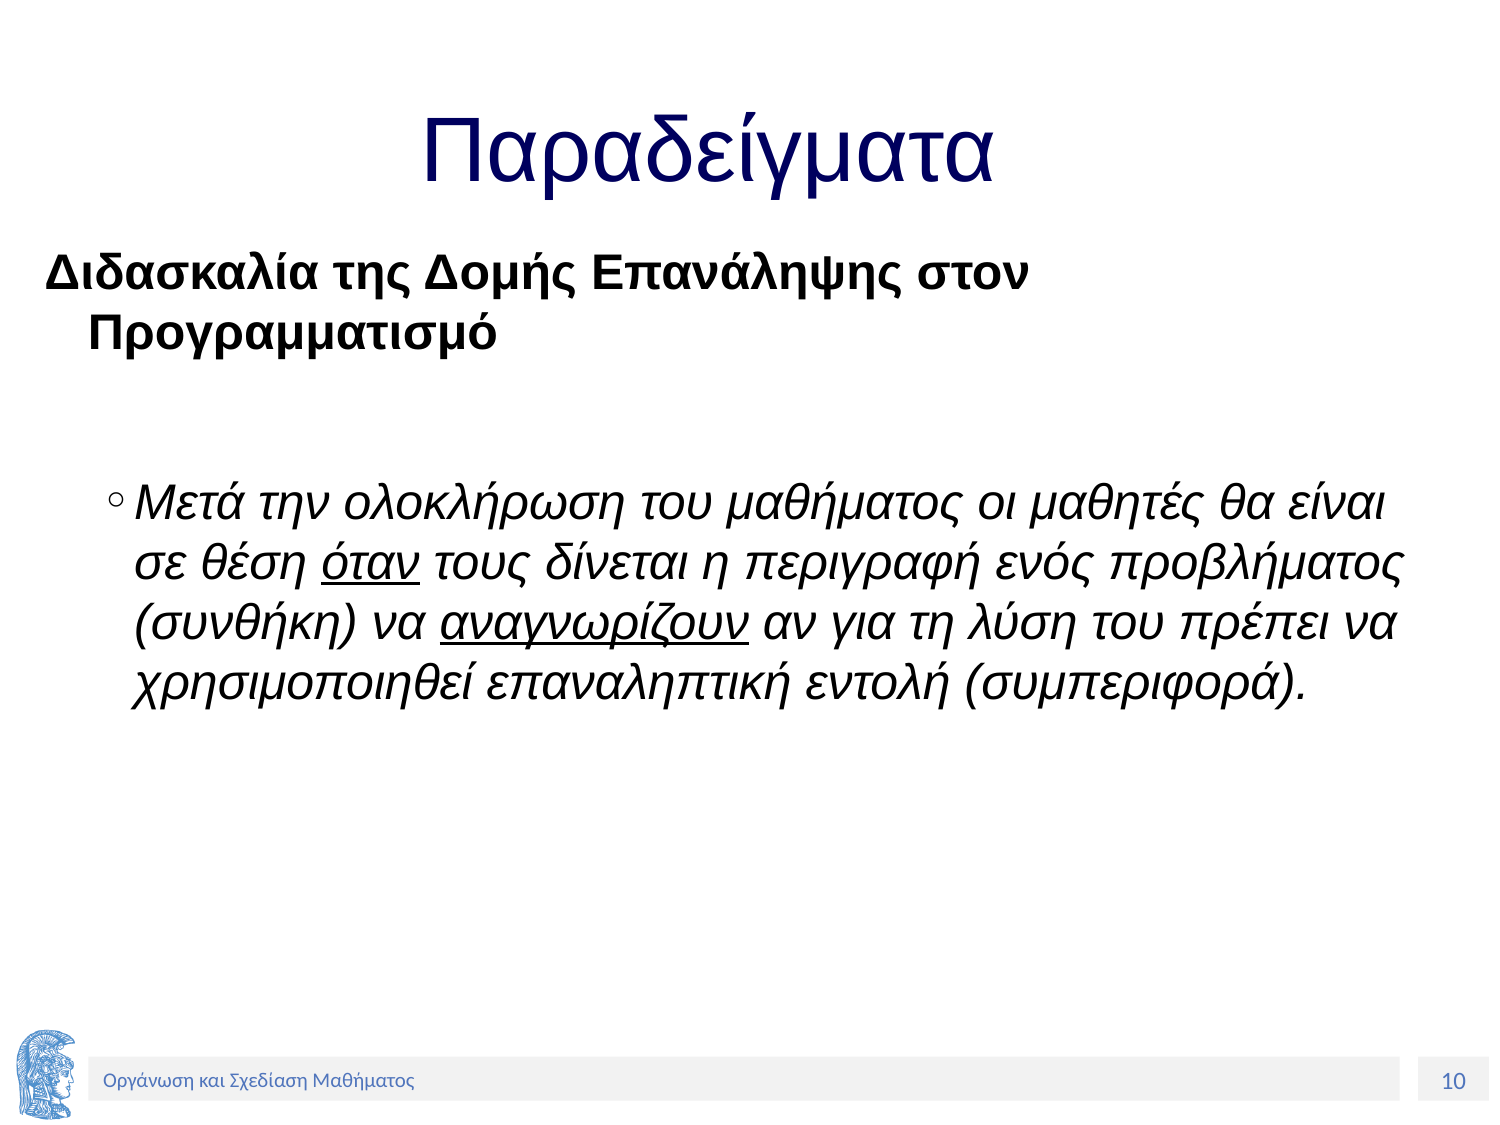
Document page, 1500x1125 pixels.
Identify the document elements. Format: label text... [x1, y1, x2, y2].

title Παραδείγματα [41, 78, 1376, 212]
list Διδασκαλία της Δομής Επανάληψης στον Προγραμματισμό Μετά την ολοκλήρωση του μαθήματος οι μαθητές θα είναι σε θέση όταν τους δίνεται η περιγραφή ενός προβλήματος (συνθήκη) να αναγνωρίζουν αν για τη λύση του πρέπει να χρησιμοποιηθεί επαναληπτική εντολή (συμπεριφορά). [29, 231, 1424, 1071]
picture [9, 1026, 81, 1120]
